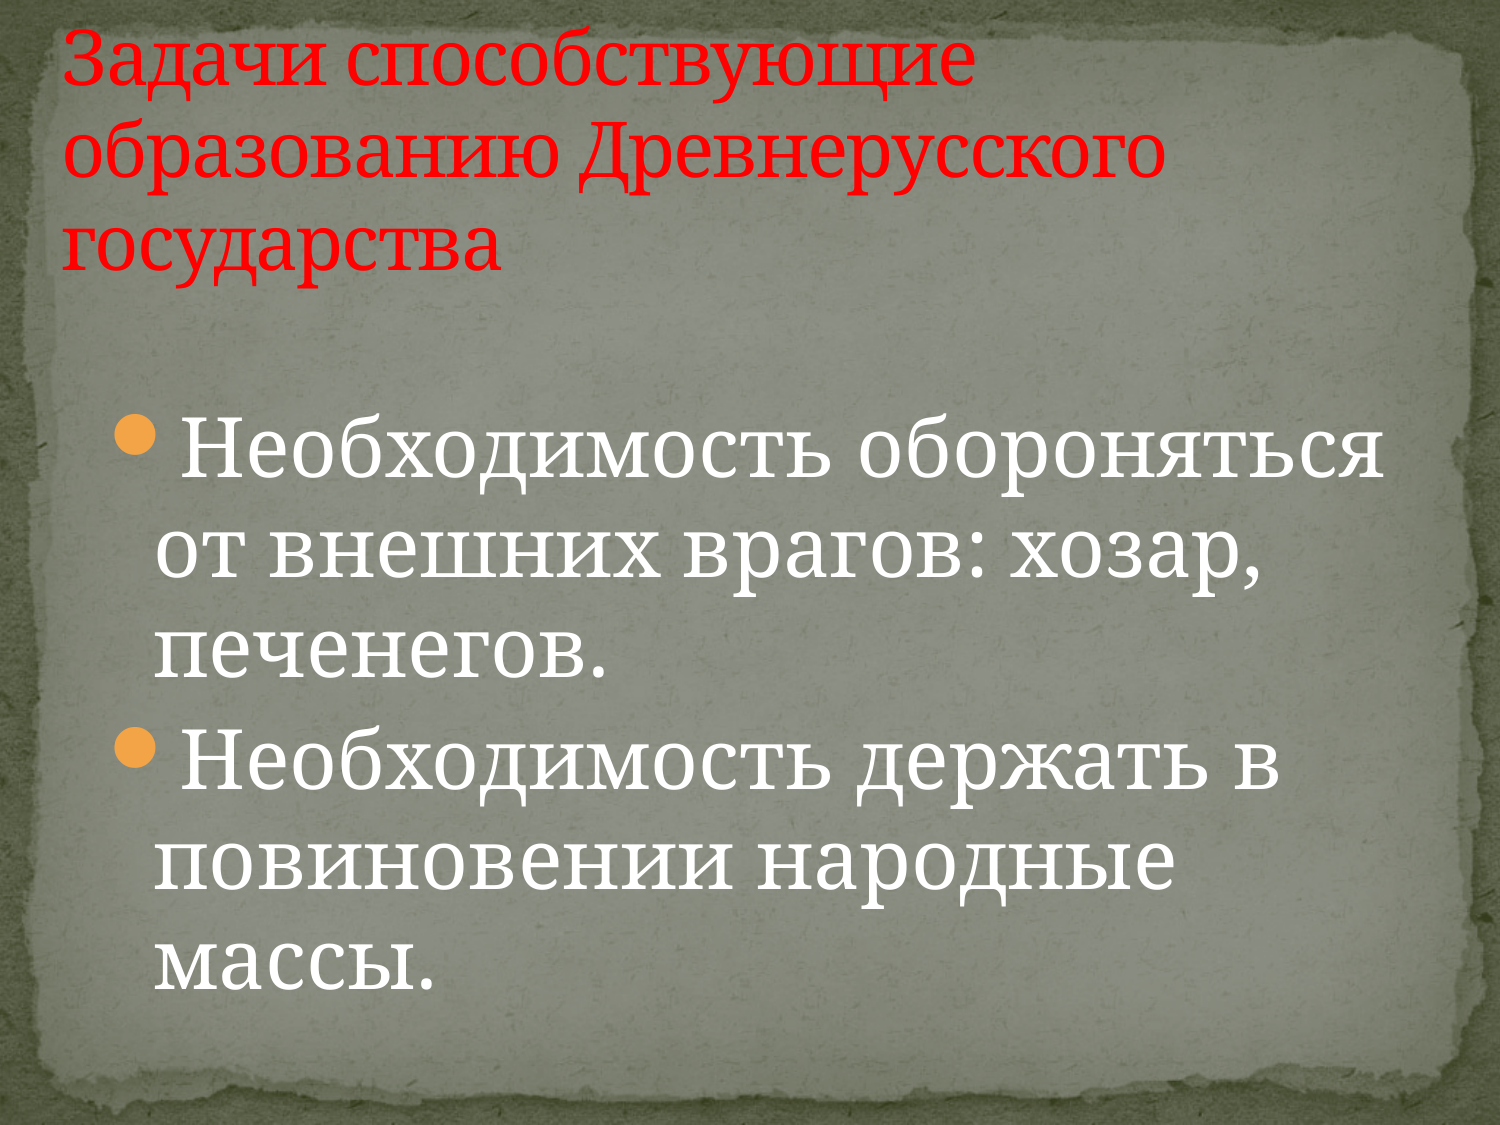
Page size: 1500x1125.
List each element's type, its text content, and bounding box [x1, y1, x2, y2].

title Задачи способствующие образованию Древнерусского государства [46, 0, 1418, 293]
list Необходимость обороняться от внешних врагов: хозар, печенегов. Необходимость держать в повиновении народные массы. [93, 386, 1444, 1090]
